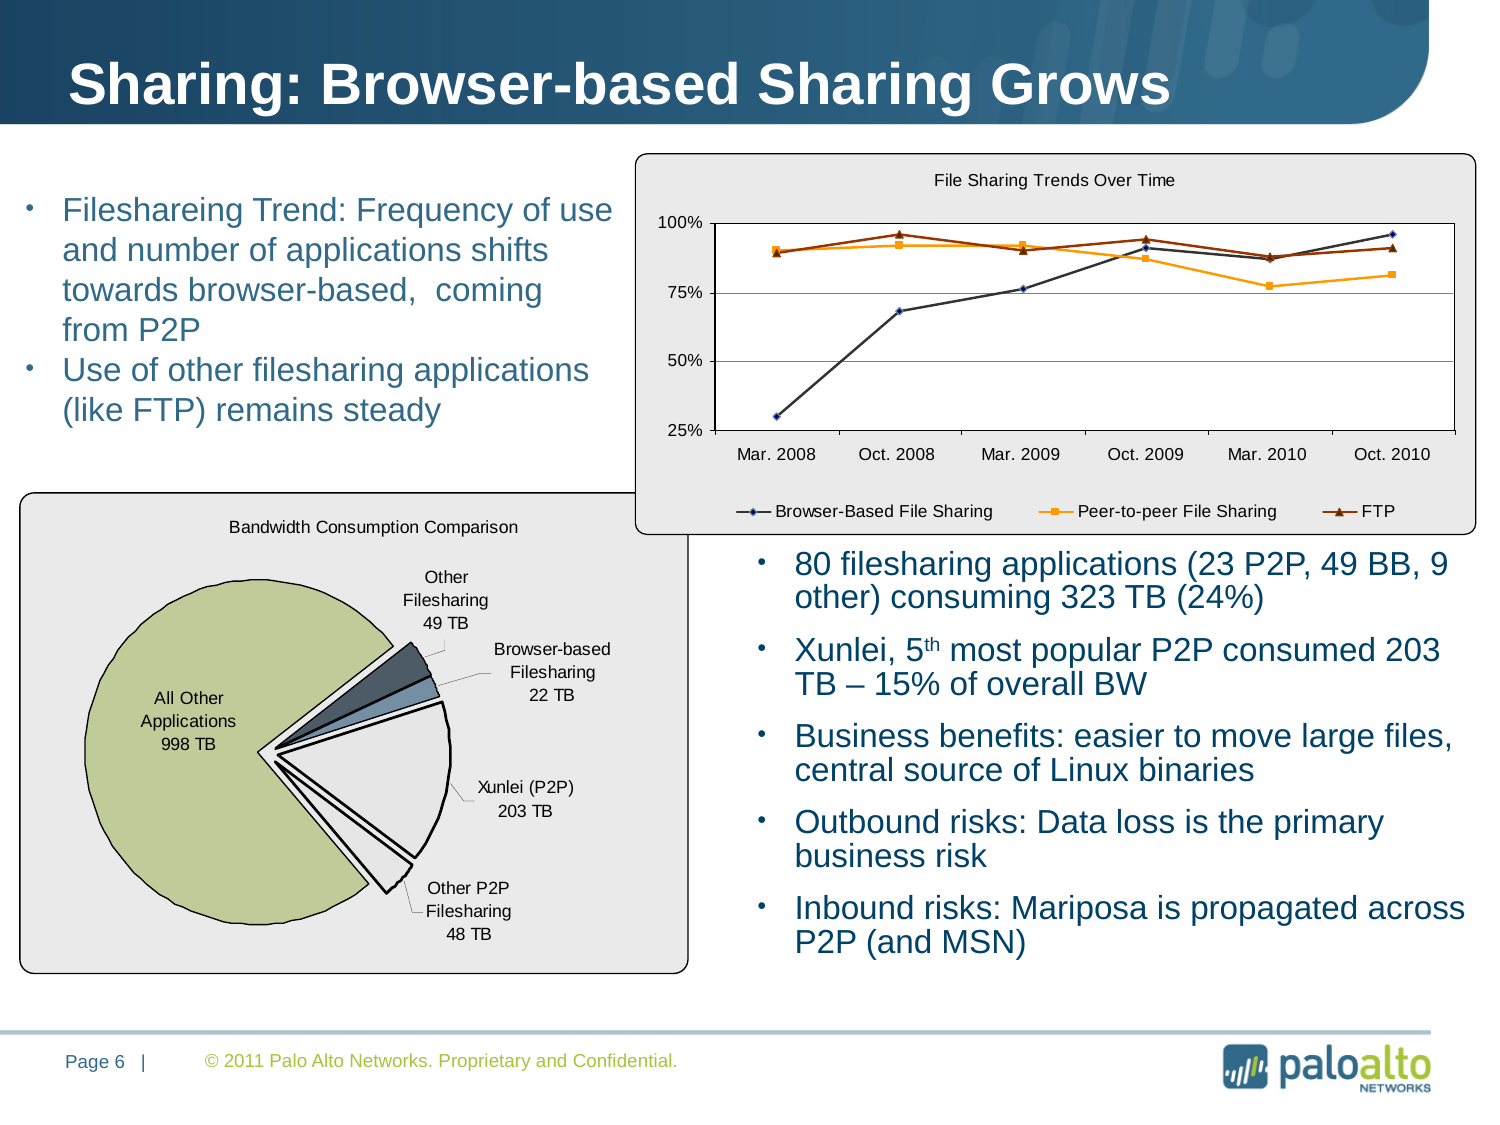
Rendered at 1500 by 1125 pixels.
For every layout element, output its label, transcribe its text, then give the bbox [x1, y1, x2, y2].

title Sharing: Browser-based Sharing Grows [52, 24, 1428, 126]
text_box Fileshareing Trend: Frequency of use and number of applications shifts towards browser-based, coming from P2P Use of other filesharing applications (like FTP) remains steady [10, 180, 628, 436]
picture [0, 0, 1500, 1125]
footer © 2011 Palo Alto Networks. Proprietary and Confidential. [189, 1041, 1139, 1117]
list 80 filesharing applications (23 P2P, 49 BB, 9 other) consuming 323 TB (24%) Xunlei, 5th most popular P2P consumed 203 TB – 15% of overall BW Business benefits: easier to move large files, central source of Linux binaries Outbound risks: Data loss is the primary business risk Inbound risks: Mariposa is propagated across P2P (and MSN) [741, 539, 1500, 1006]
slide_number Page 6 | [49, 1041, 190, 1118]
